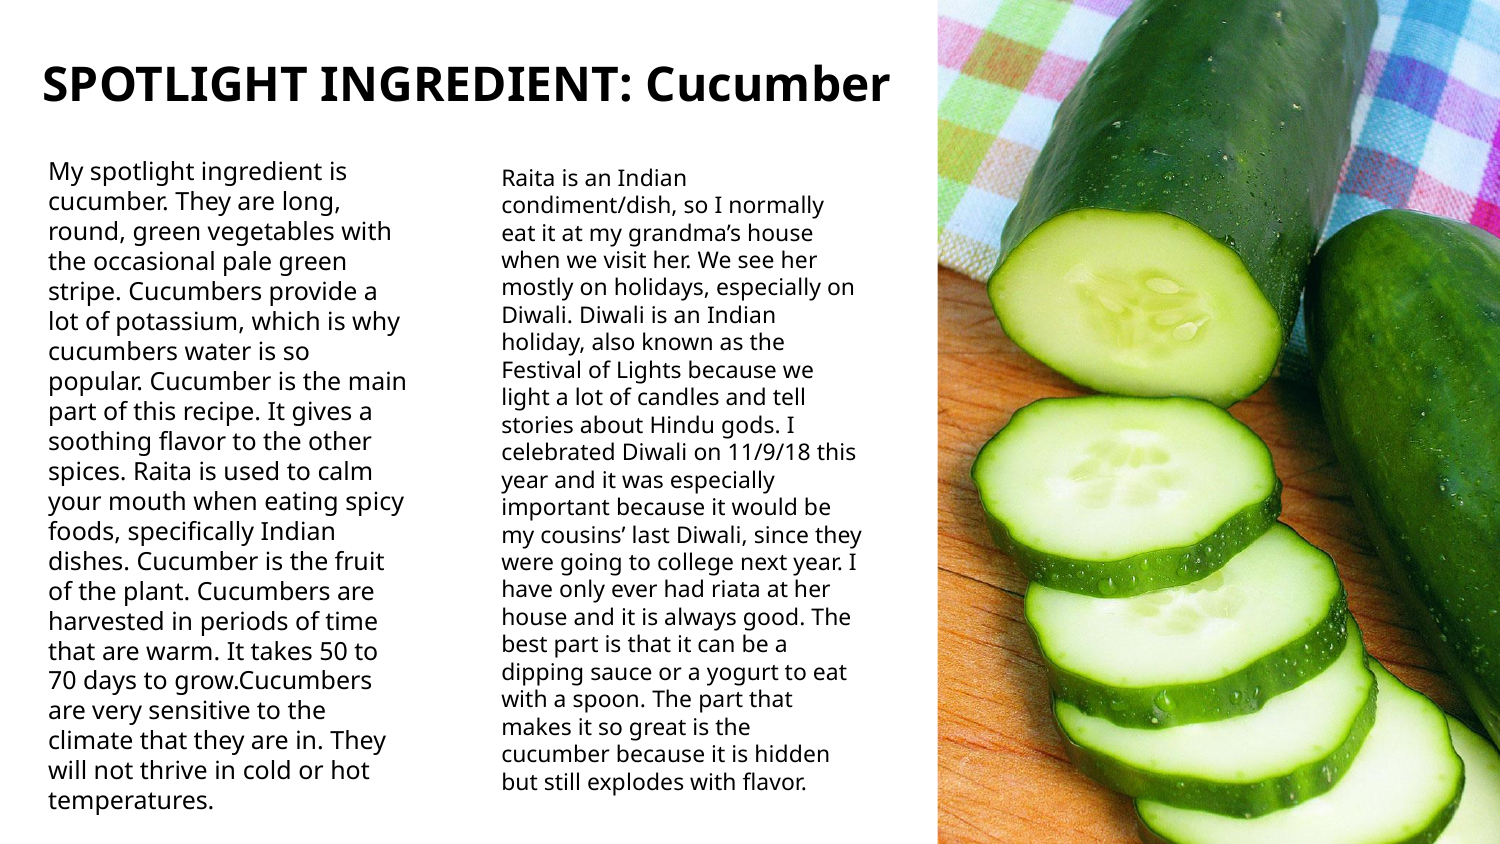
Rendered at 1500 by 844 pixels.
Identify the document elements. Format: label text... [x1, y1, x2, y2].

text_box Raita is an Indian condiment/dish, so I normally eat it at my grandma’s house when we visit her. We see her mostly on holidays, especially on Diwali. Diwali is an Indian holiday, also known as the Festival of Lights because we light a lot of candles and tell stories about Hindu gods. I celebrated Diwali on 11/9/18 this year and it was especially important because it would be my cousins’ last Diwali, since they were going to college next year. I have only ever had riata at her house and it is always good. The best part is that it can be a dipping sauce or a yogurt to eat with a spoon. The part that makes it so great is the cucumber because it is hidden but still explodes with flavor. [486, 148, 879, 811]
text_box SPOTLIGHT INGREDIENT: Cucumber [27, 30, 909, 119]
picture [937, 0, 1500, 844]
text_box My spotlight ingredient is cucumber. They are long, round, green vegetables with the occasional pale green stripe. Cucumbers provide a lot of potassium, which is why cucumbers water is so popular. Cucumber is the main part of this recipe. It gives a soothing flavor to the other spices. Raita is used to calm your mouth when eating spicy foods, specifically Indian dishes. Cucumber is the fruit of the plant. Cucumbers are harvested in periods of time that are warm. It takes 50 to 70 days to grow.Cucumbers are very sensitive to the climate that they are in. They will not thrive in cold or hot temperatures. [33, 140, 426, 804]
